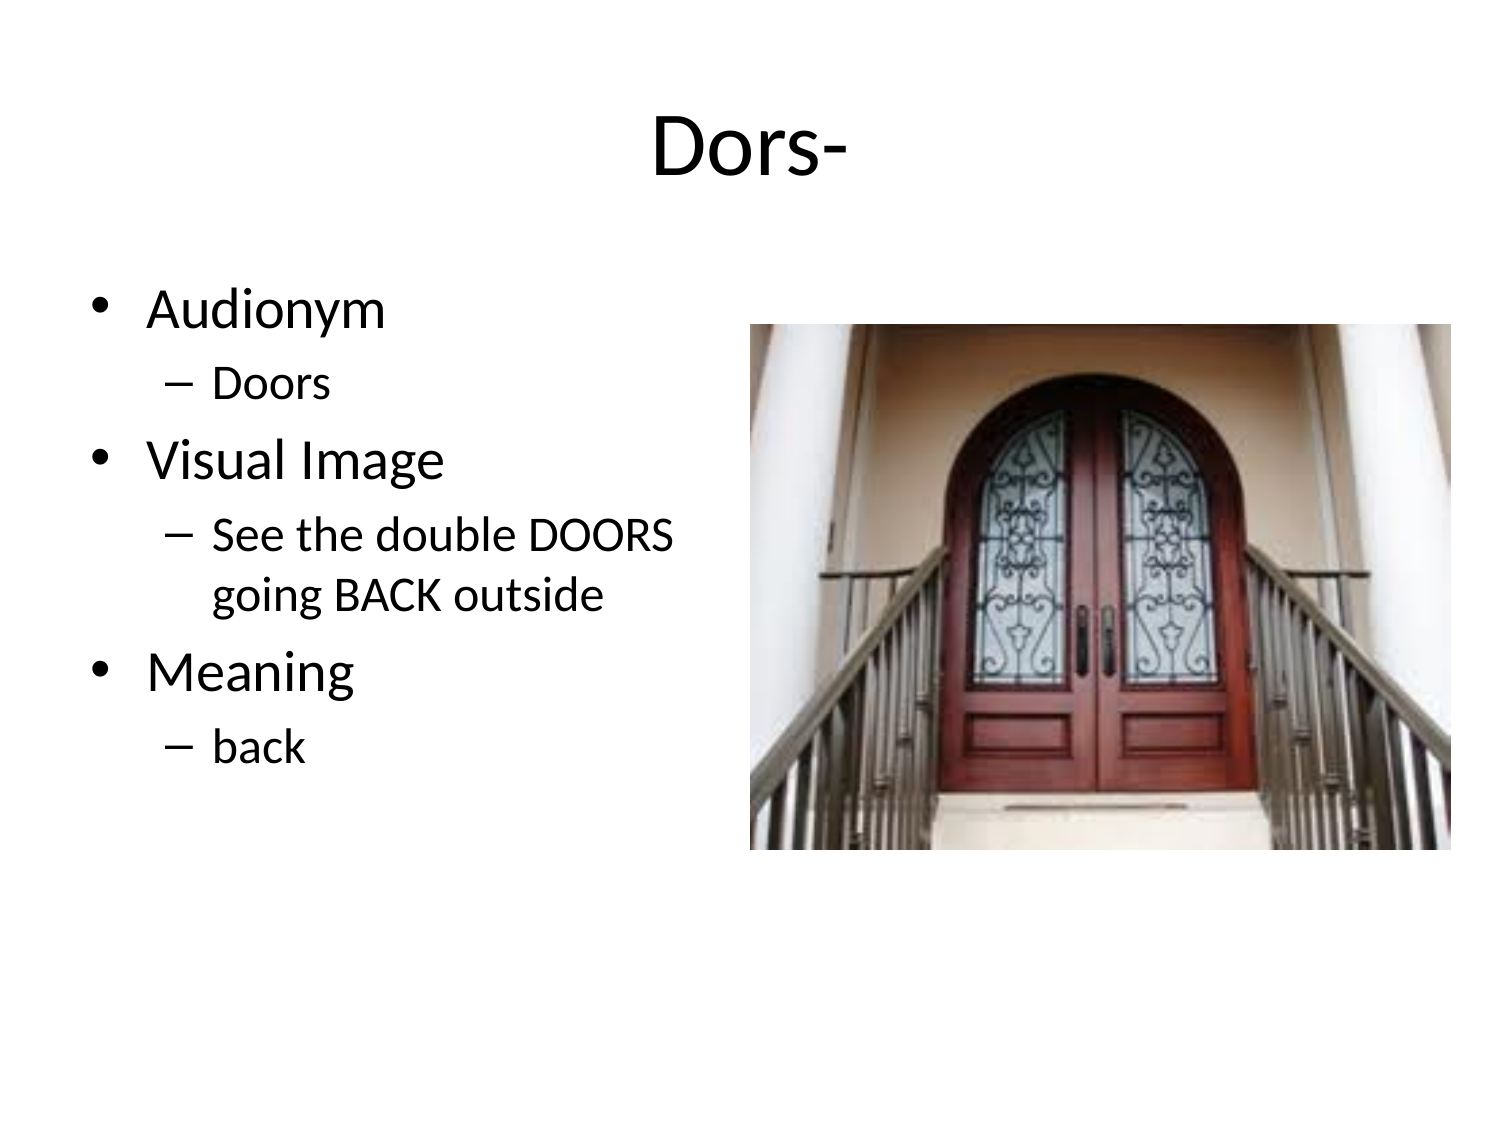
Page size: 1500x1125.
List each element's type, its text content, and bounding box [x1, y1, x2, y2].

title Dors- [75, 45, 1425, 233]
list Audionym Doors Visual Image See the double DOORS going BACK outside Meaning back [75, 262, 738, 1005]
picture [749, 324, 1452, 851]
